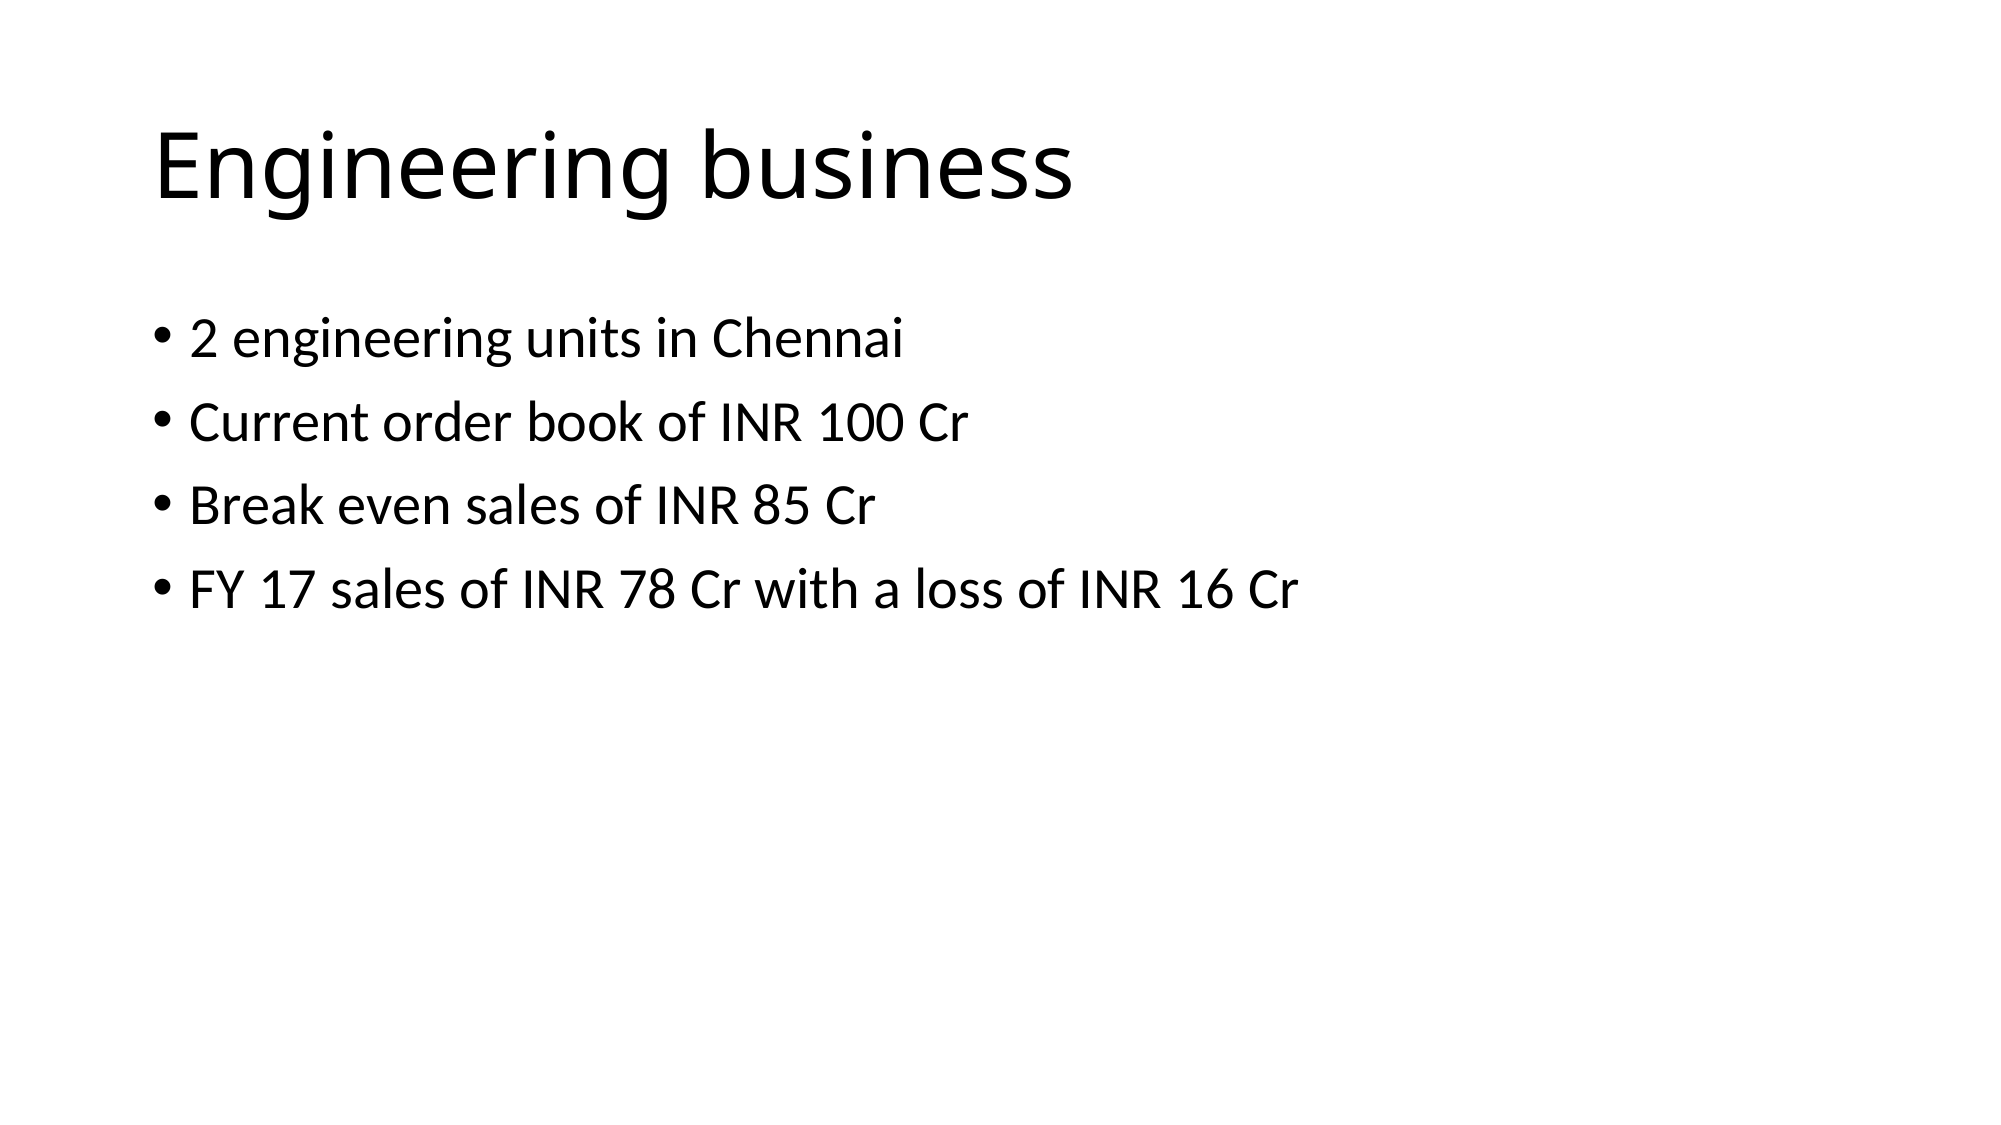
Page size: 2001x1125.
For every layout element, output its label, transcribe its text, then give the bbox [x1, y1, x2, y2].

list 2 engineering units in Chennai Current order book of INR 100 Cr Break even sales of INR 85 Cr FY 17 sales of INR 78 Cr with a loss of INR 16 Cr [137, 299, 1863, 1014]
title Engineering business [137, 59, 1863, 278]
